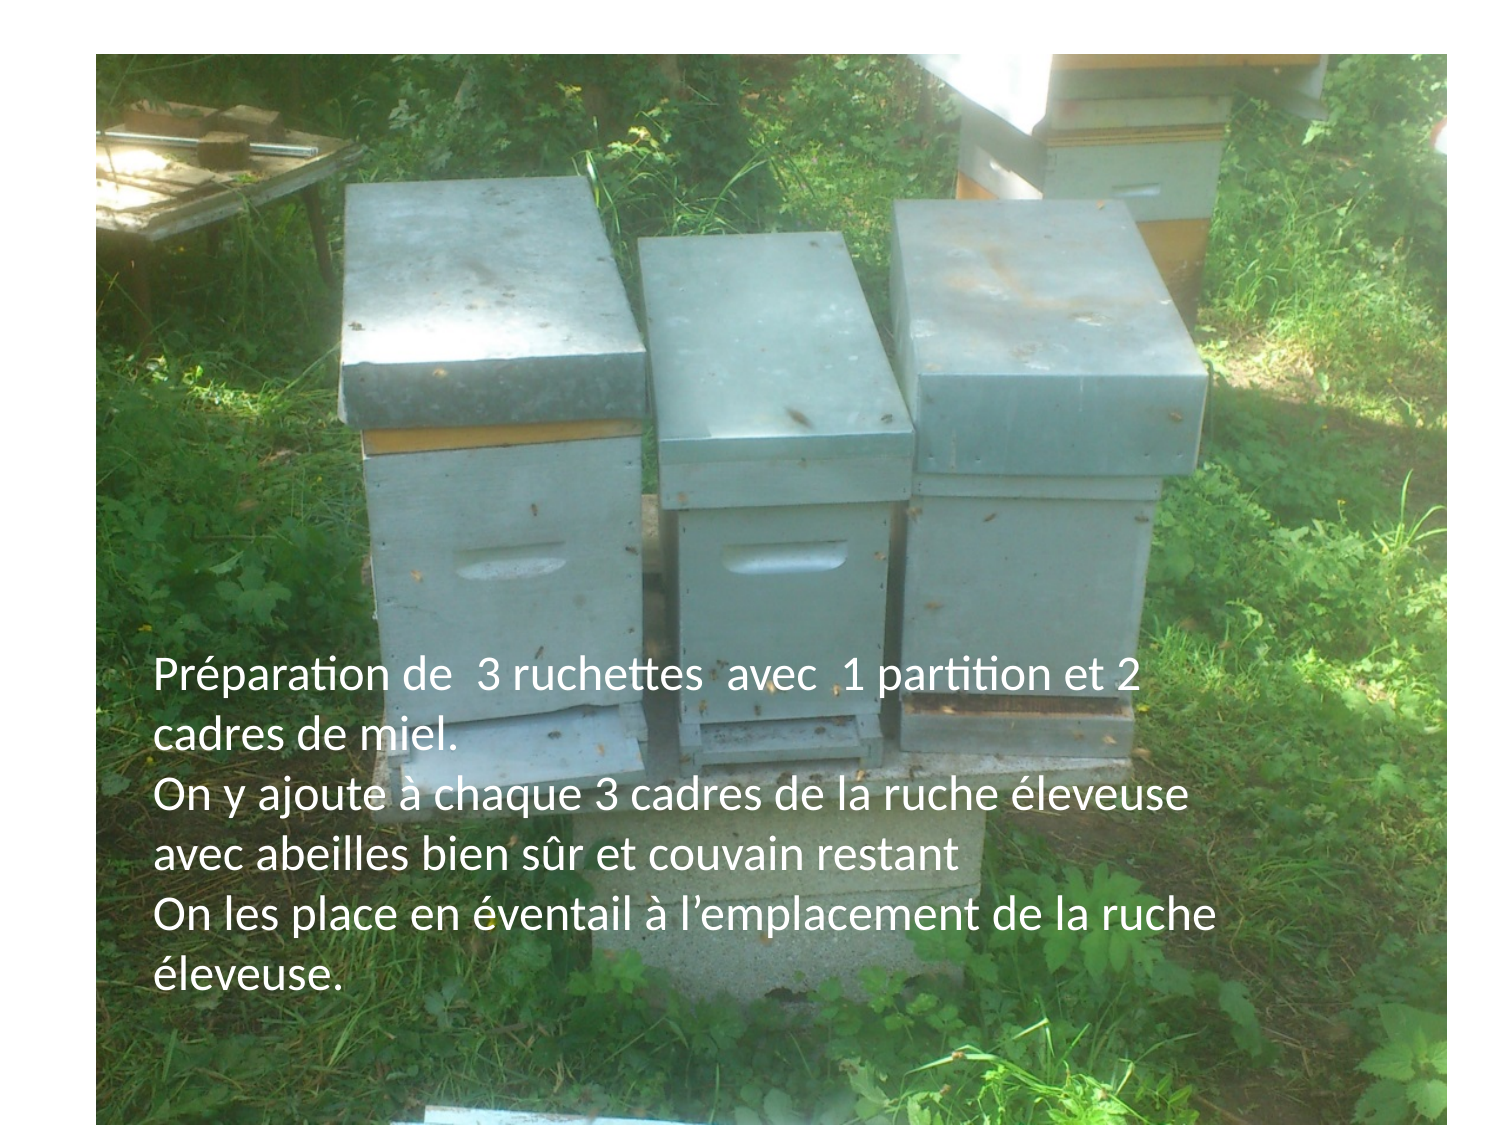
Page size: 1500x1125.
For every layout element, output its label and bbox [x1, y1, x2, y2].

picture [96, 54, 1448, 1125]
